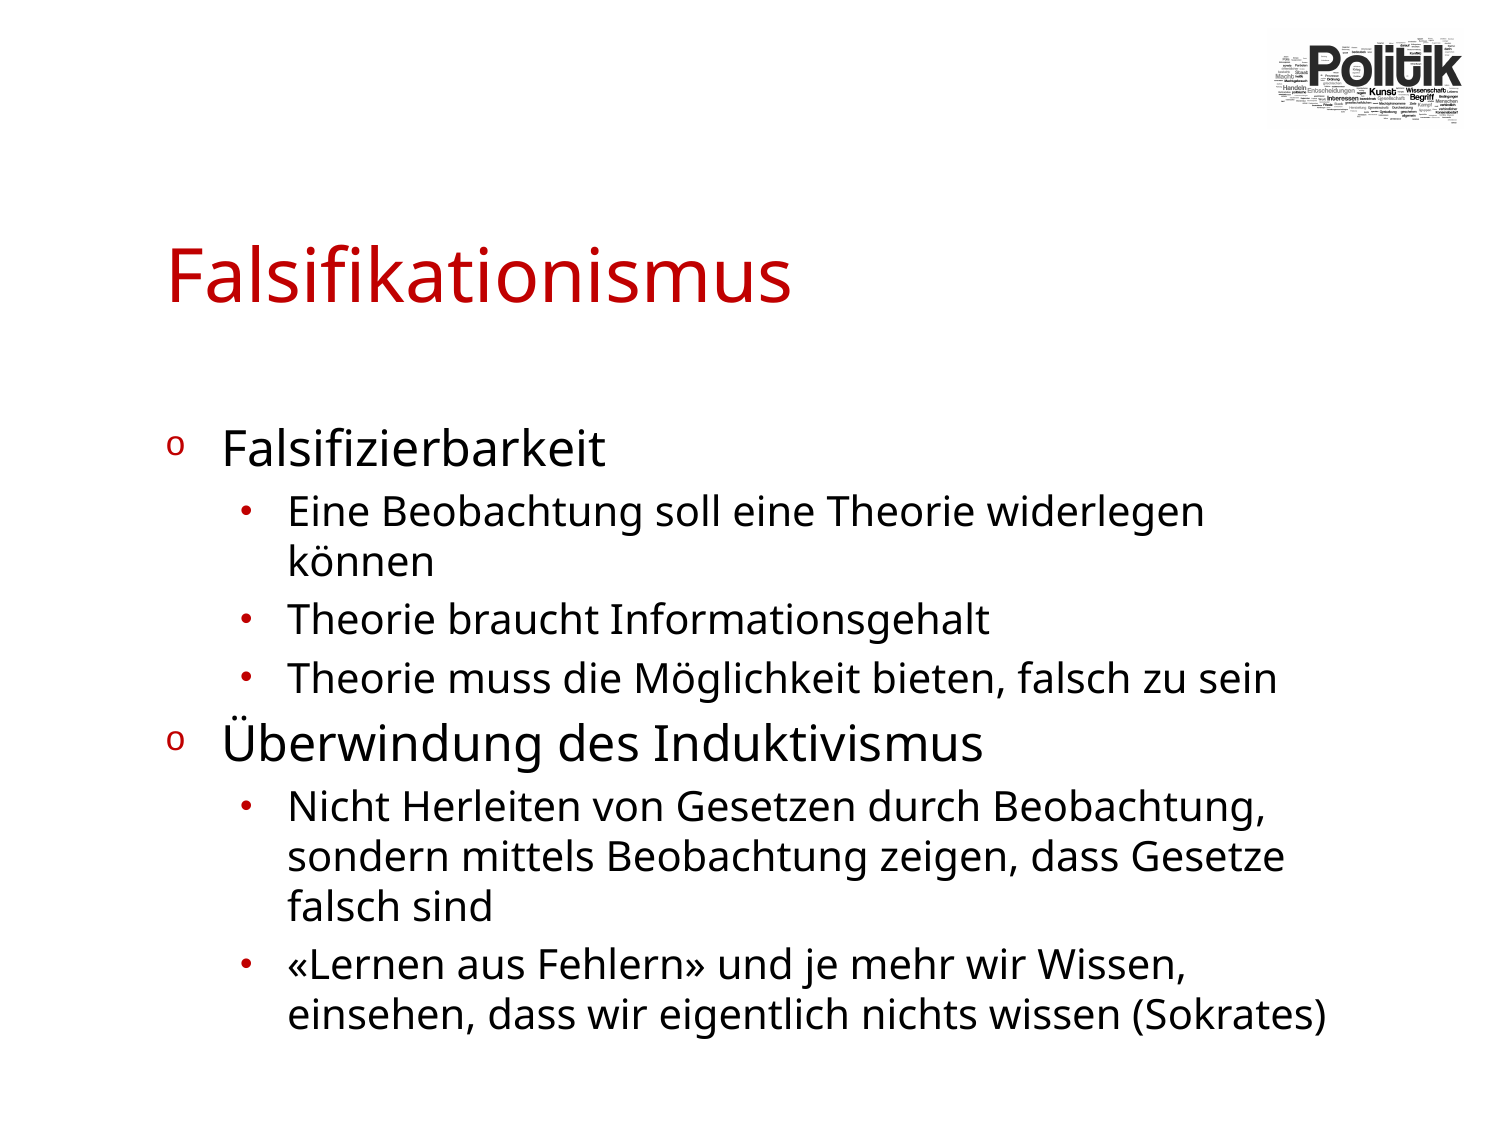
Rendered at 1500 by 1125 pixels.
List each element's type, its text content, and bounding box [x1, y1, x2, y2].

list Falsifizierbarkeit Eine Beobachtung soll eine Theorie widerlegen können Theorie braucht Informationsgehalt Theorie muss die Möglichkeit bieten, falsch zu sein Überwindung des Induktivismus Nicht Herleiten von Gesetzen durch Beobachtung, sondern mittels Beobachtung zeigen, dass Gesetze falsch sind «Lernen aus Fehlern» und je mehr wir Wissen, einsehen, dass wir eigentlich nichts wissen (Sokrates) [150, 408, 1350, 1011]
title Falsifikationismus [150, 137, 1350, 325]
